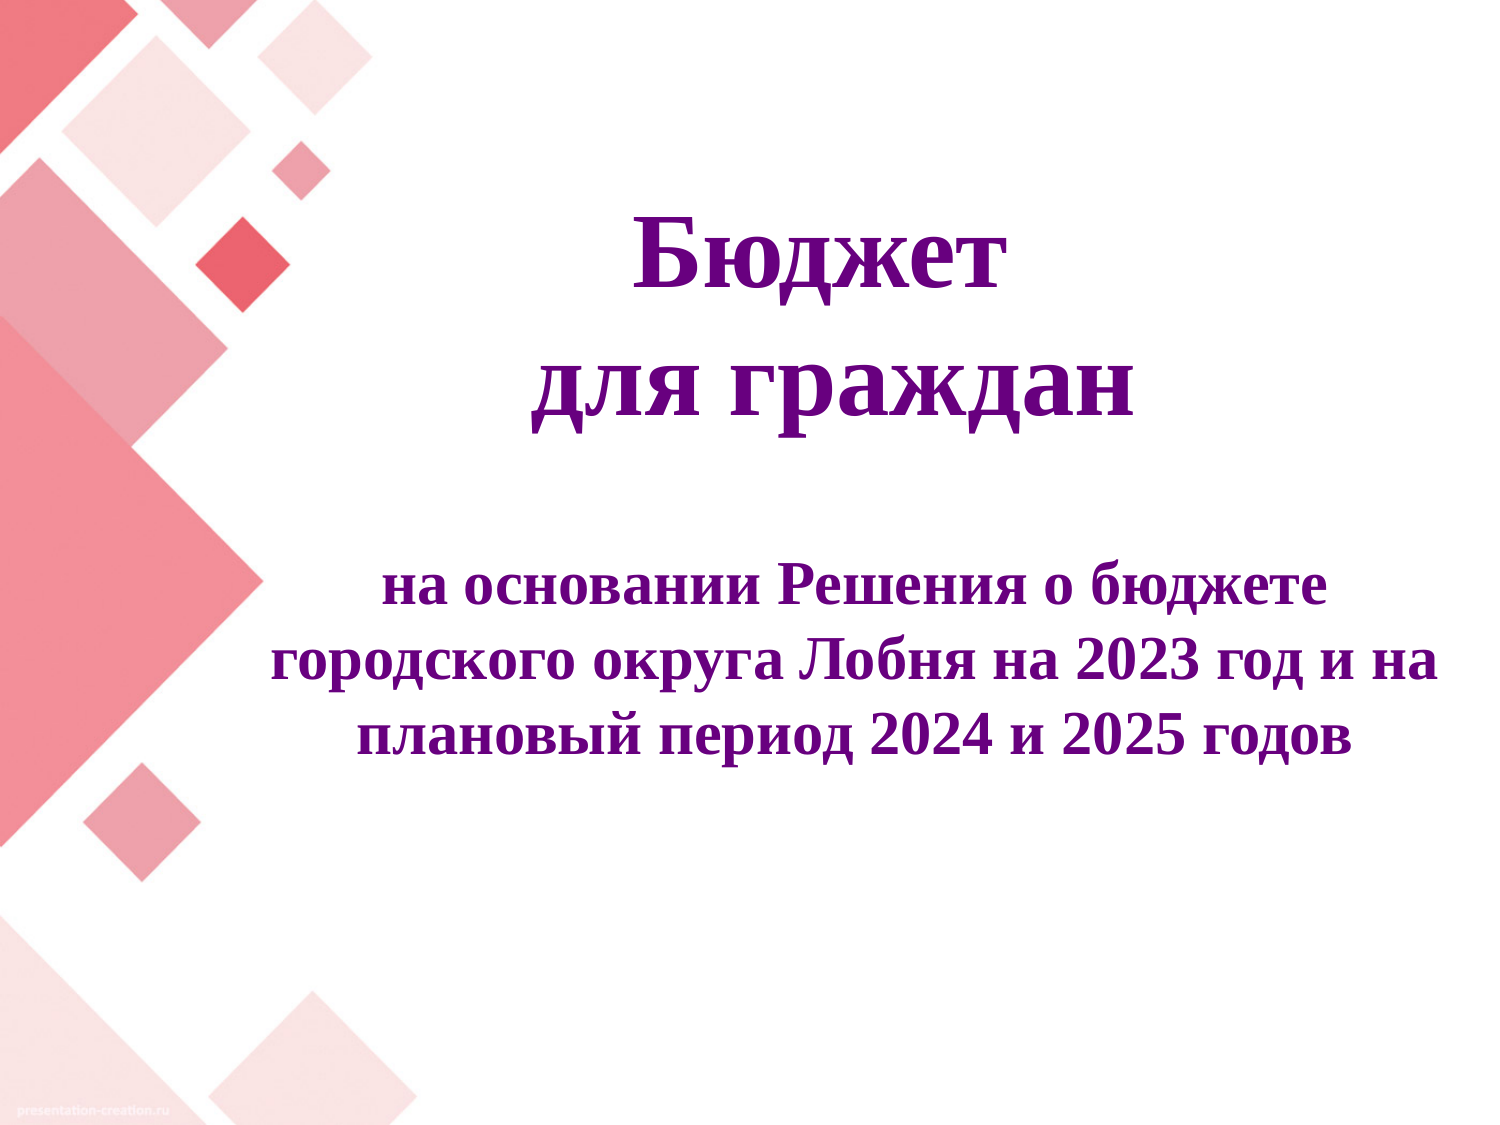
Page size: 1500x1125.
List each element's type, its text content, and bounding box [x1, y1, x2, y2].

picture [0, 0, 1500, 1125]
title Бюджет для граждан [133, 172, 1500, 445]
subtitle на основании Решения о бюджете городского округа Лобня на 2023 год и на плановый период 2024 и 2025 годов [205, 566, 1500, 850]
